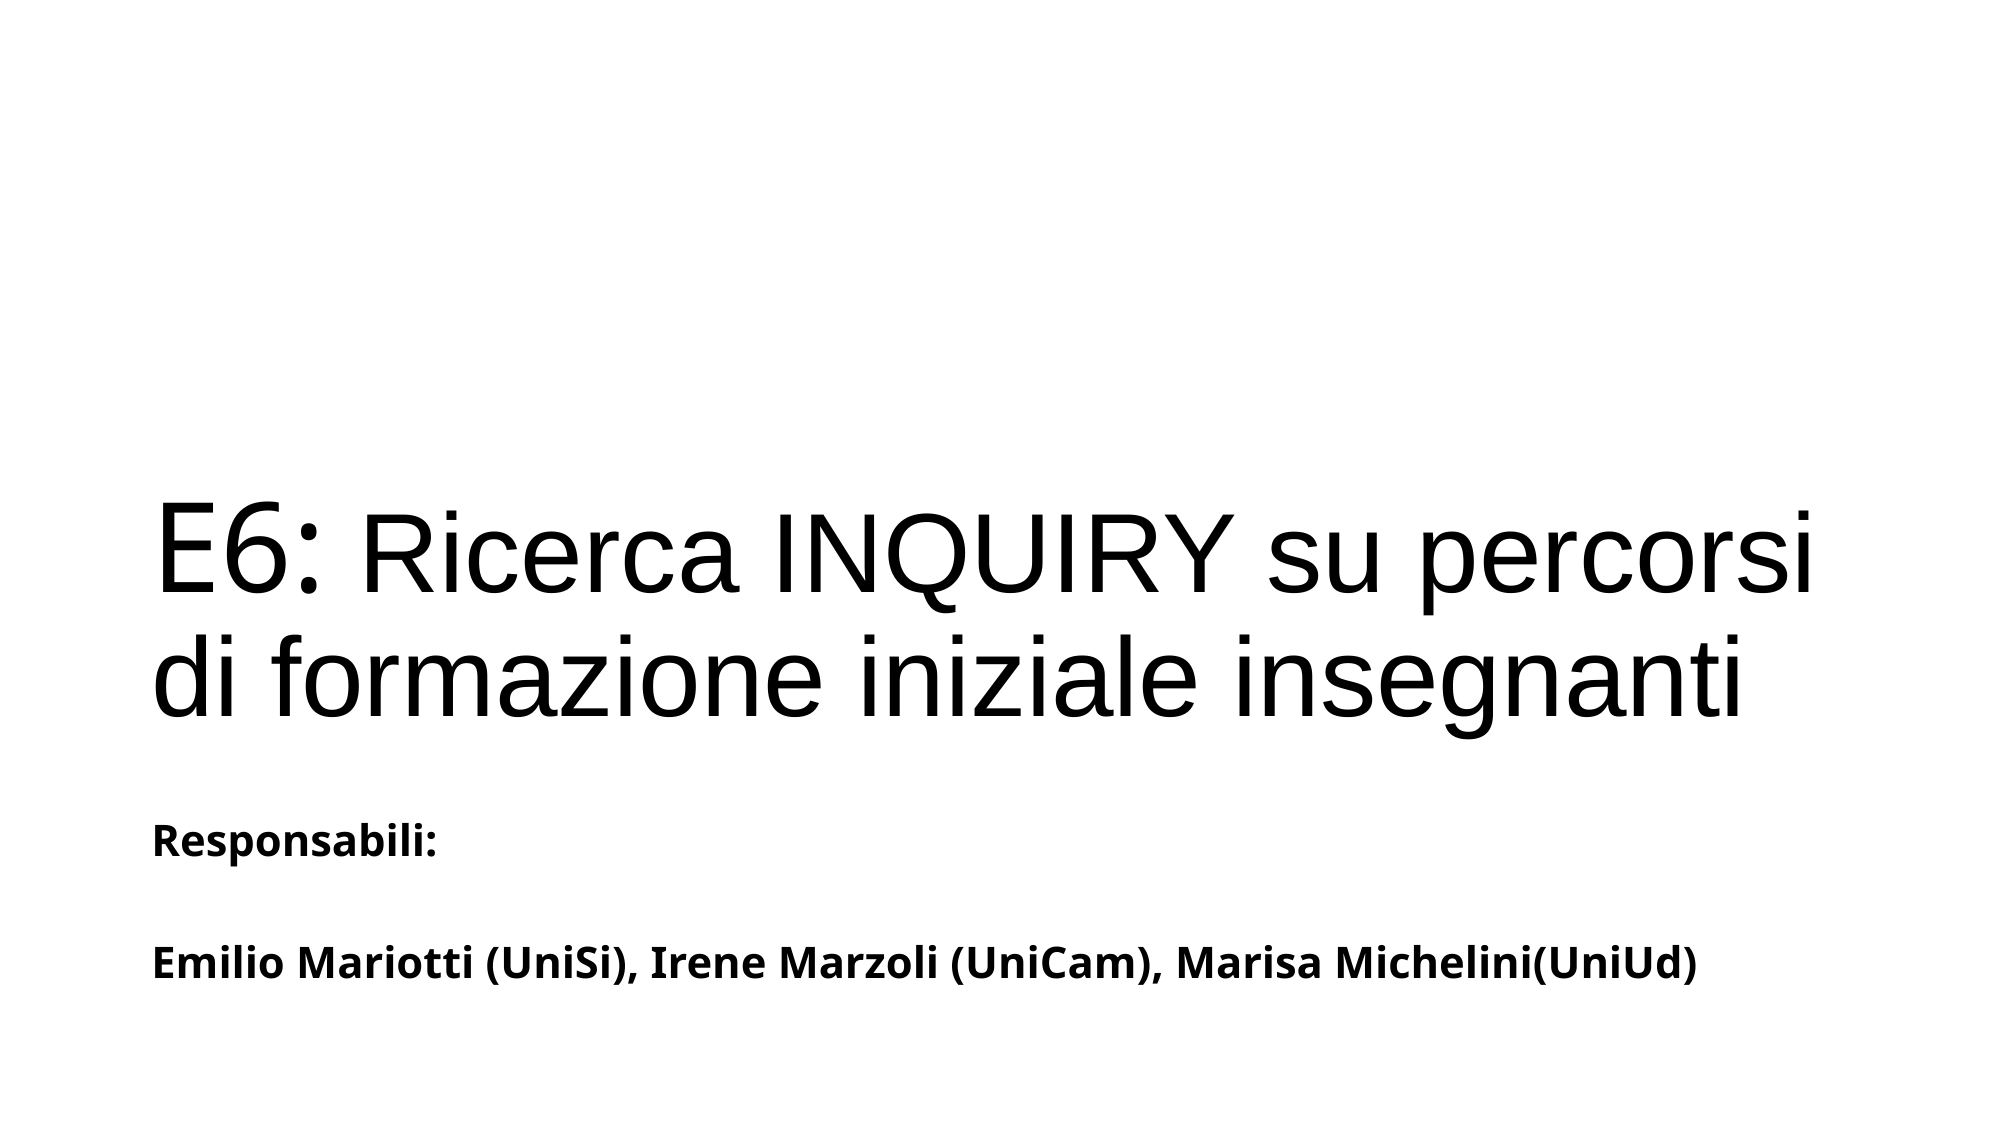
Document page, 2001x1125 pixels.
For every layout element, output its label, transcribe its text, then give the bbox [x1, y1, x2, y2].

title E6: Ricerca INQUIRY su percorsi di formazione iniziale insegnanti [136, 280, 1862, 749]
list Responsabili: Emilio Mariotti (UniSi), Irene Marzoli (UniCam), Marisa Michelini(UniUd) [136, 752, 1862, 999]
